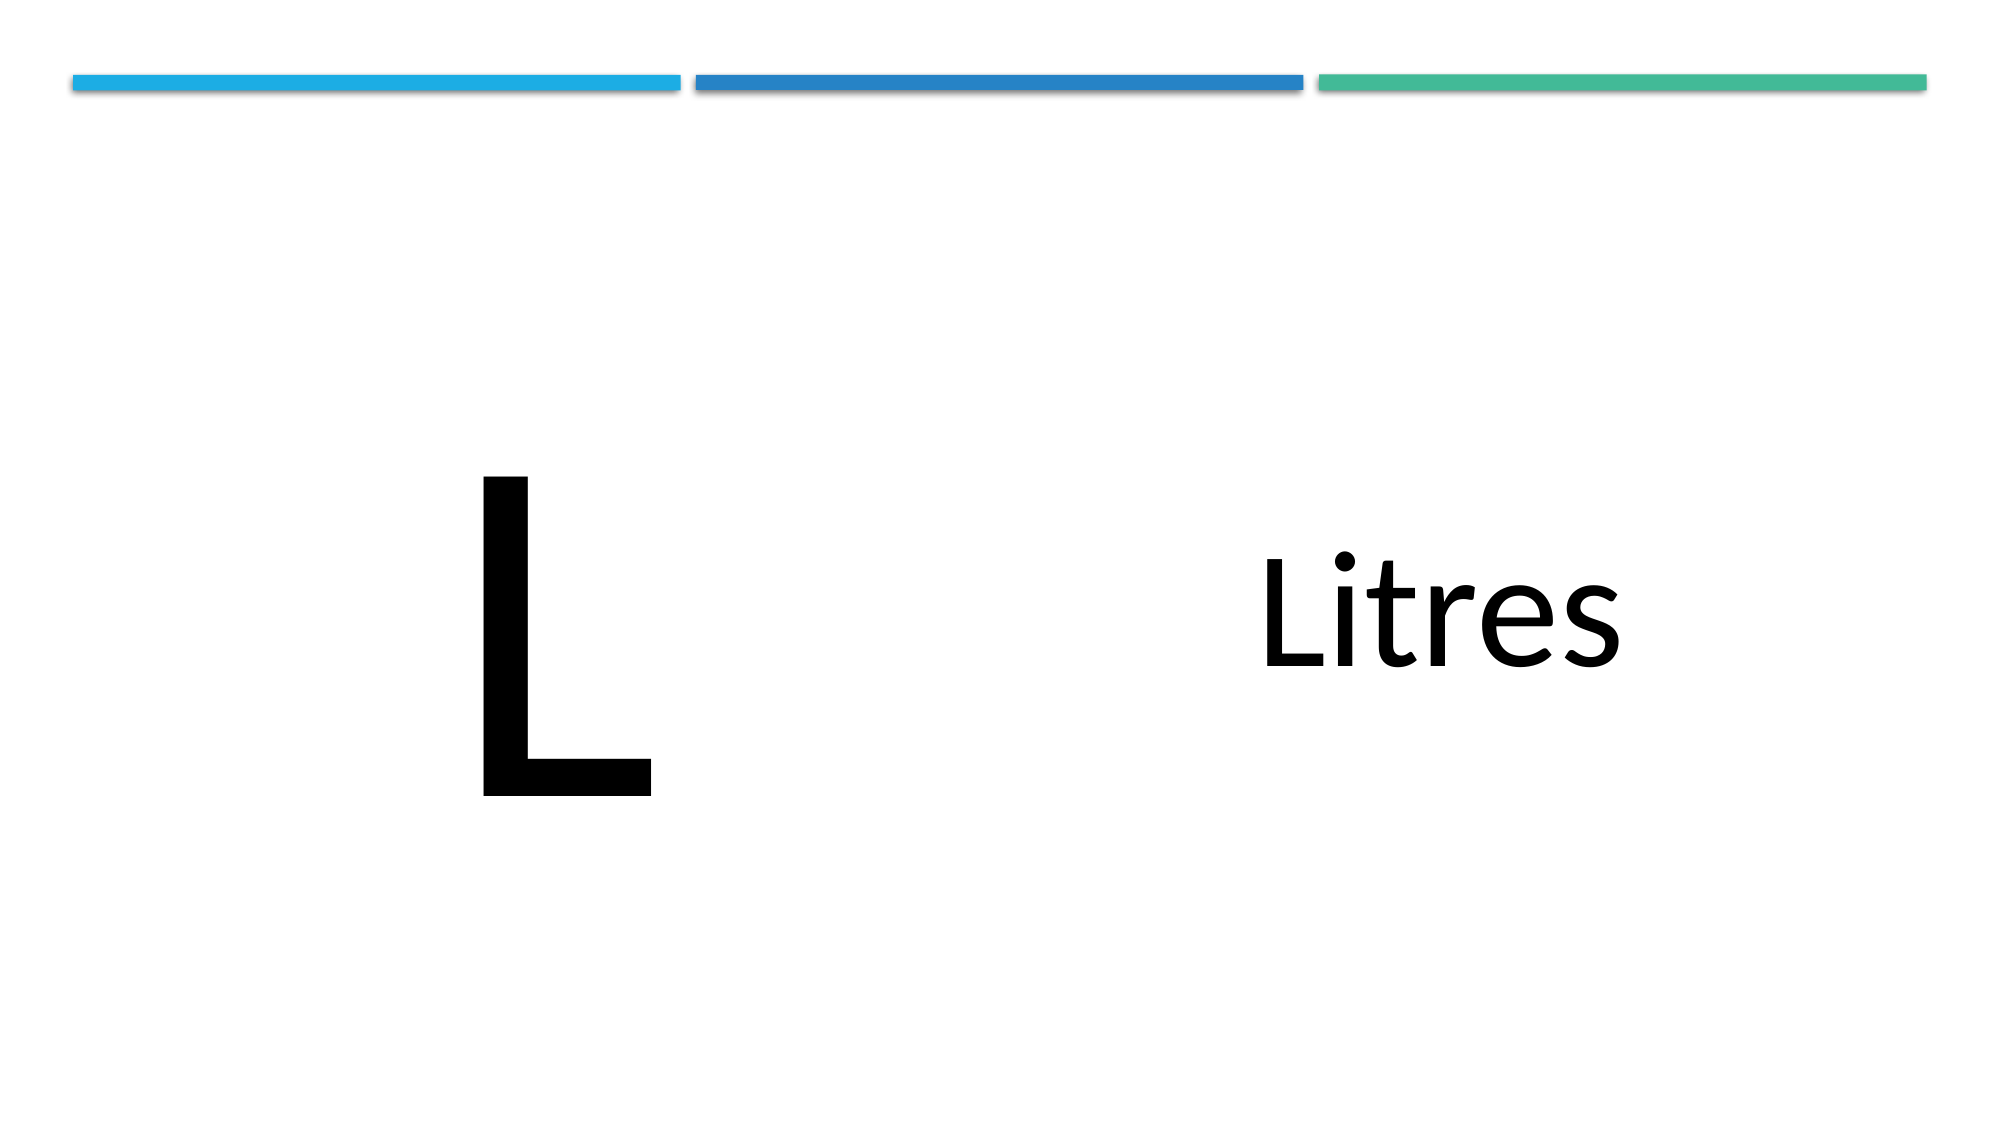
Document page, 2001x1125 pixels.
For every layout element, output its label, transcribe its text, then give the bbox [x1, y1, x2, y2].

text_box Litres [999, 492, 1882, 708]
text_box L [135, 291, 975, 904]
